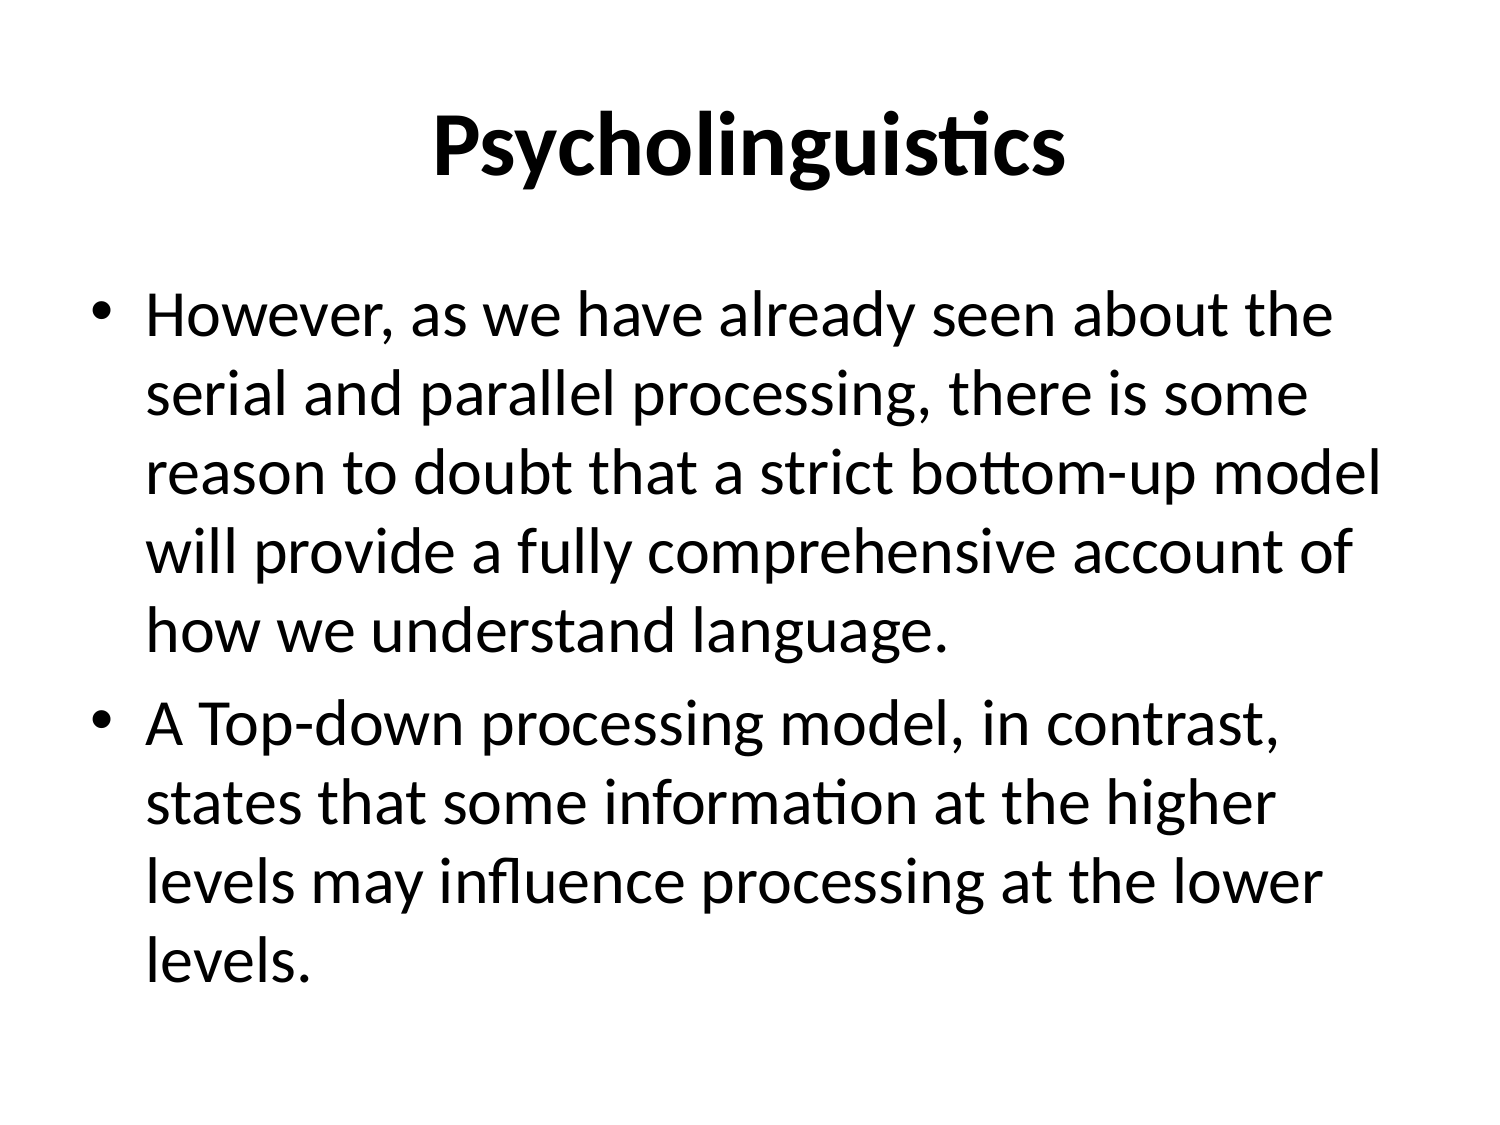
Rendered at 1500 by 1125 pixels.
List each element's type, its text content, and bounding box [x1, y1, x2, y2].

title Psycholinguistics [75, 45, 1425, 233]
list However, as we have already seen about the serial and parallel processing, there is some reason to doubt that a strict bottom-up model will provide a fully comprehensive account of how we understand language. A Top-down processing model, in contrast, states that some information at the higher levels may influence processing at the lower levels. [75, 262, 1425, 1005]
